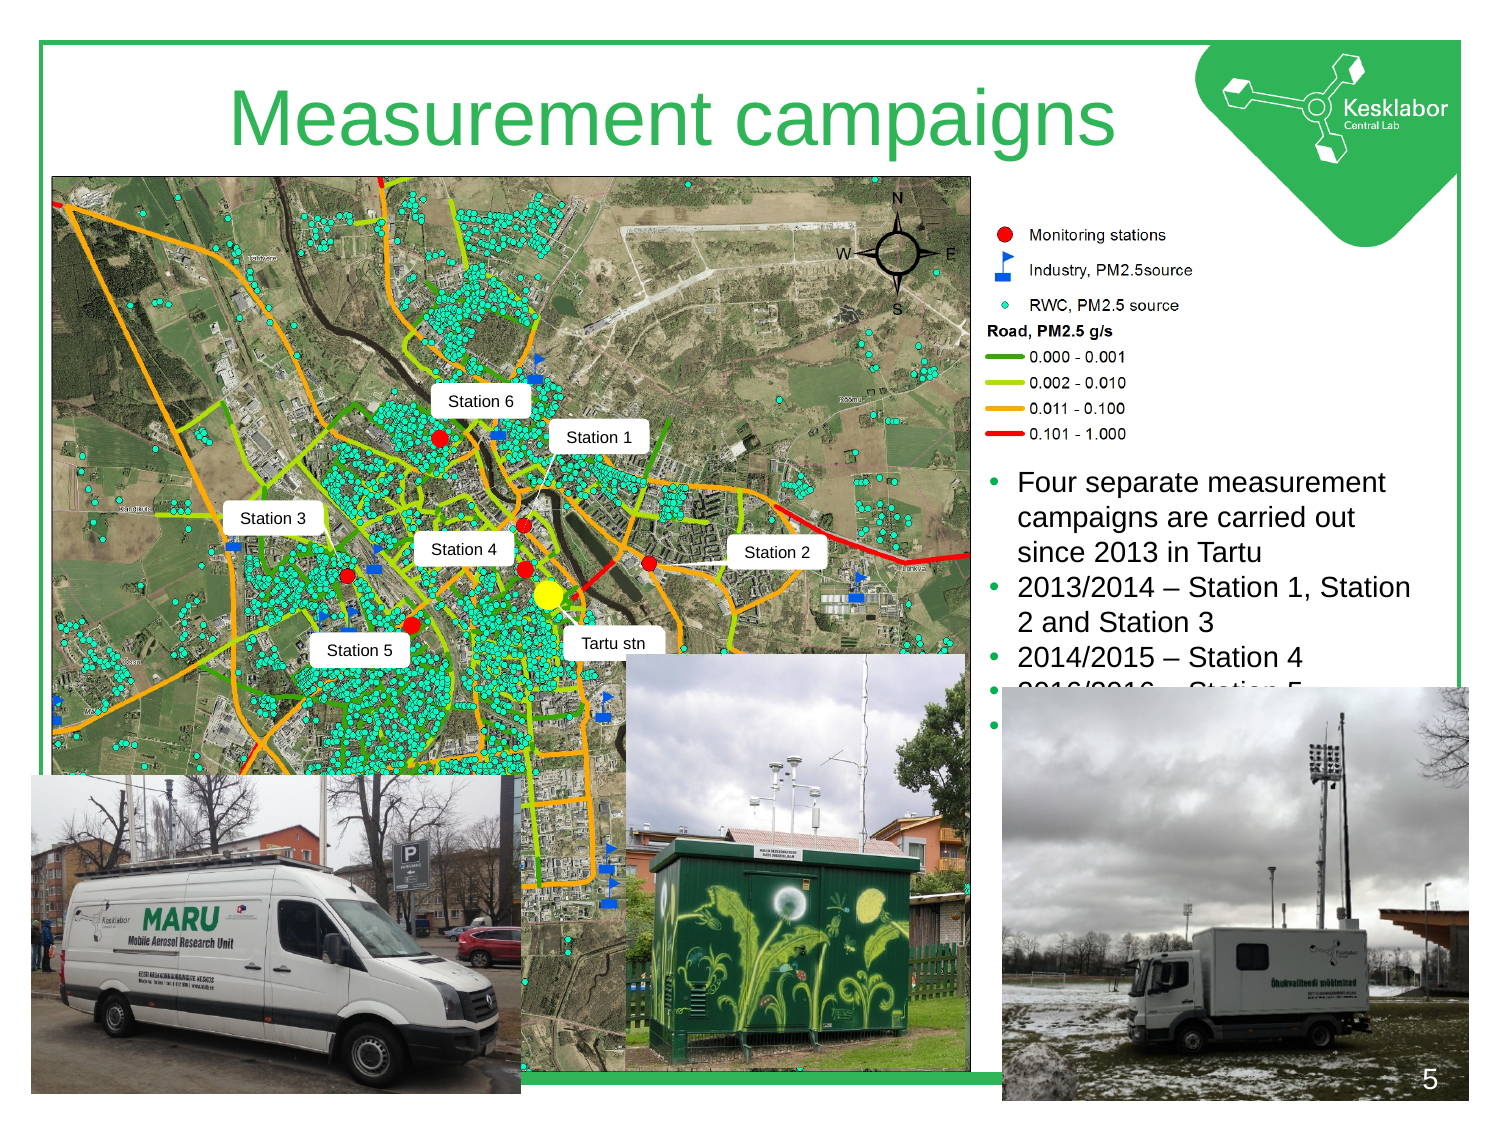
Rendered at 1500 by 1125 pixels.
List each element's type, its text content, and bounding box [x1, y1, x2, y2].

text_box Four separate measurement campaigns are carried out since 2013 in Tartu 2013/2014 – Station 1, Station 2 and Station 3 2014/2015 – Station 4 2016/2016 – Station 5 2017/2018 – Station 6 [1217, 456, 1447, 685]
picture [30, 45, 1470, 1101]
title Measurement campaigns [29, 30, 1318, 198]
